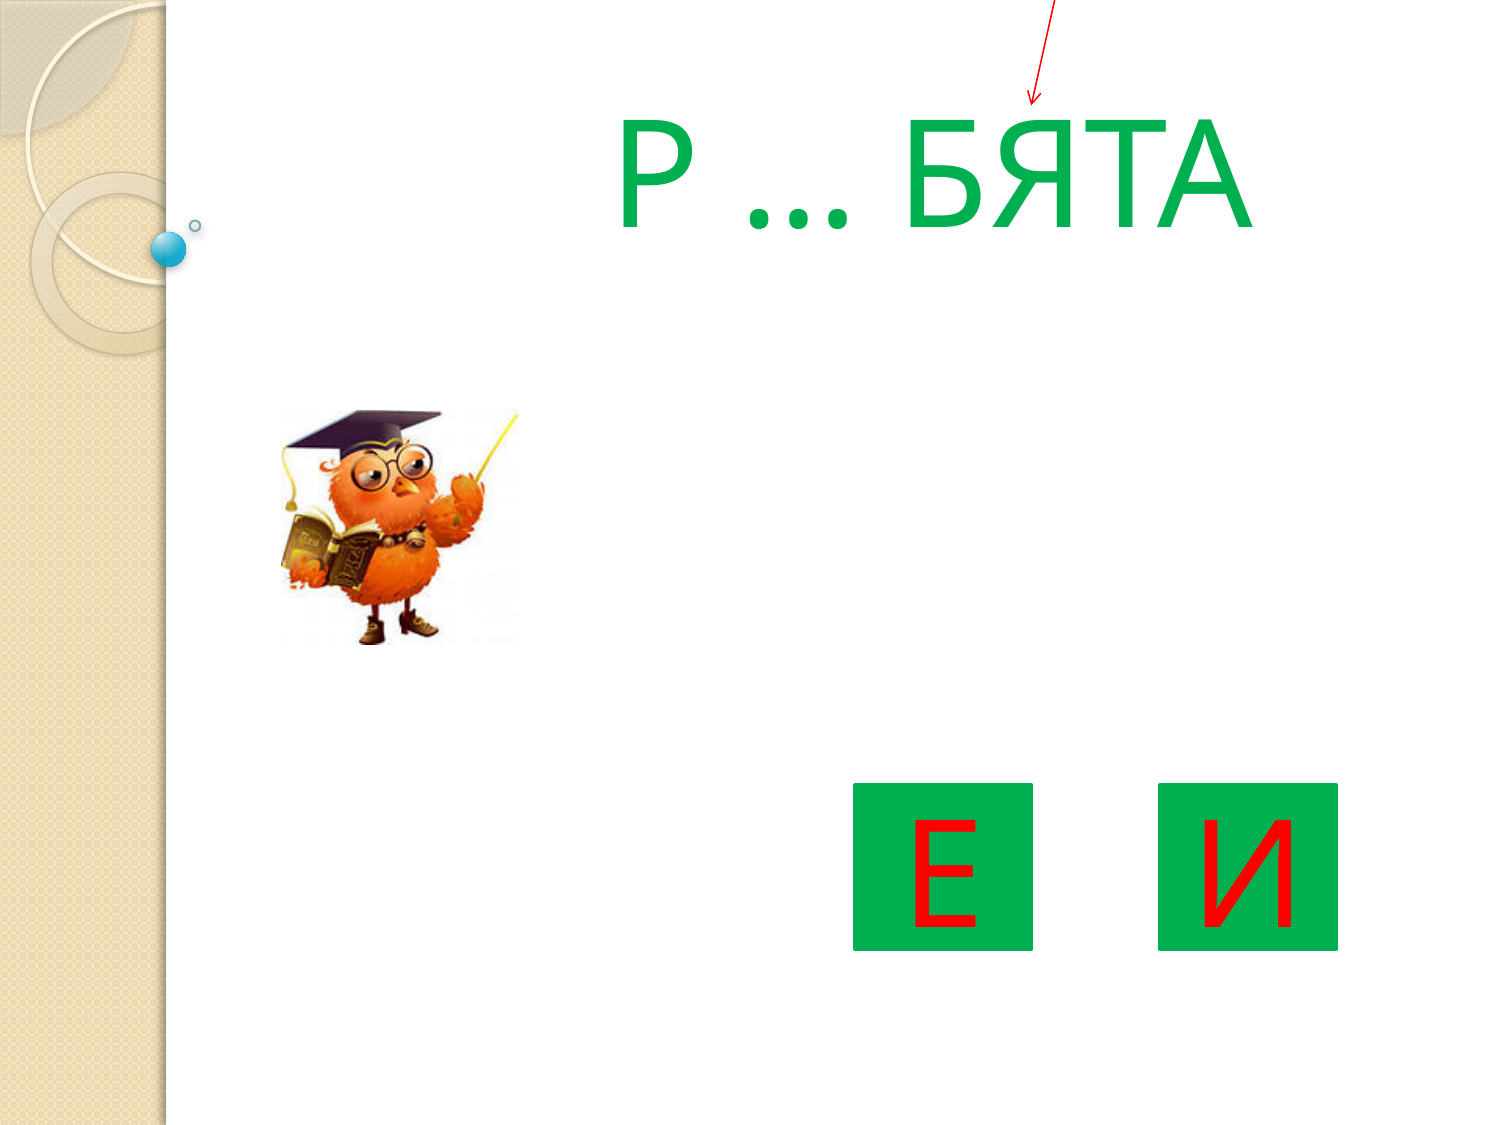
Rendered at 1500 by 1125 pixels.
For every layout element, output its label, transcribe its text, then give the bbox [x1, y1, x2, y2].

text_box [70, 222, 692, 398]
text_box И [1158, 783, 1338, 951]
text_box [989, 40, 1096, 65]
text_box Р … БЯТА [421, 70, 1442, 265]
picture [280, 409, 519, 645]
text_box Е [853, 783, 1033, 951]
